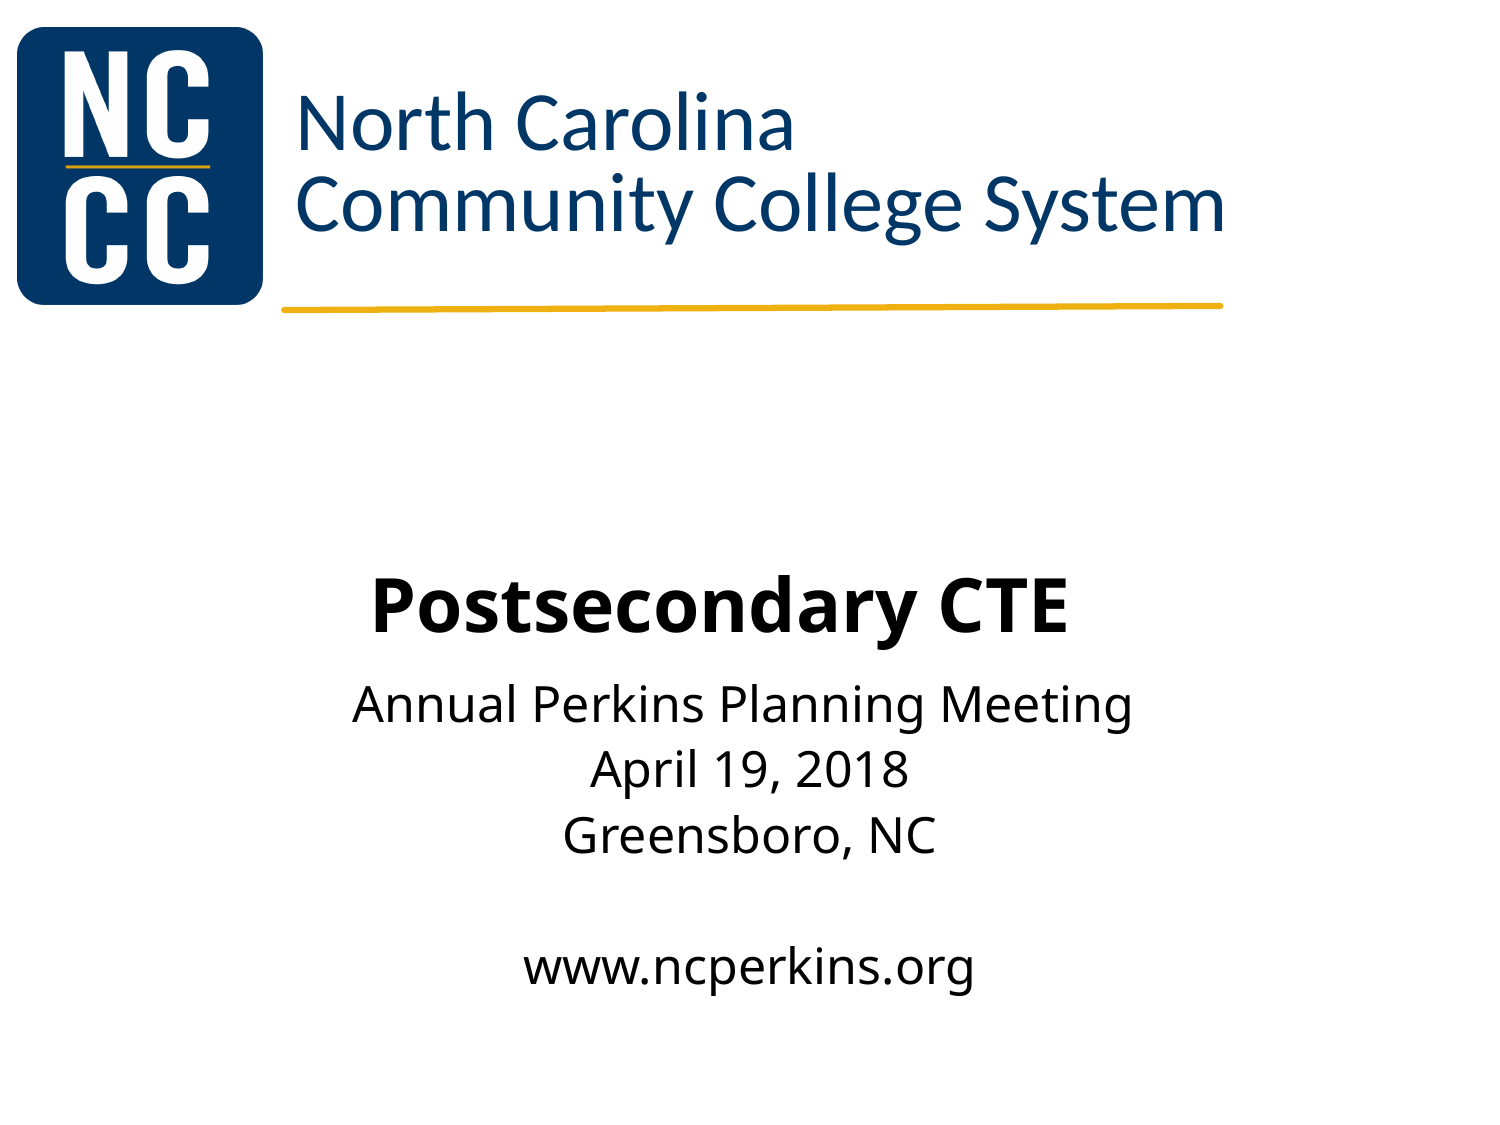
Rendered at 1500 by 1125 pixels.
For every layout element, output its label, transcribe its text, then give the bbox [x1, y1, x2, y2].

subtitle Annual Perkins Planning Meeting April 19, 2018 Greensboro, NC www.ncperkins.org [187, 671, 1313, 944]
title Postsecondary CTE [187, 422, 1313, 657]
picture [17, 27, 263, 305]
